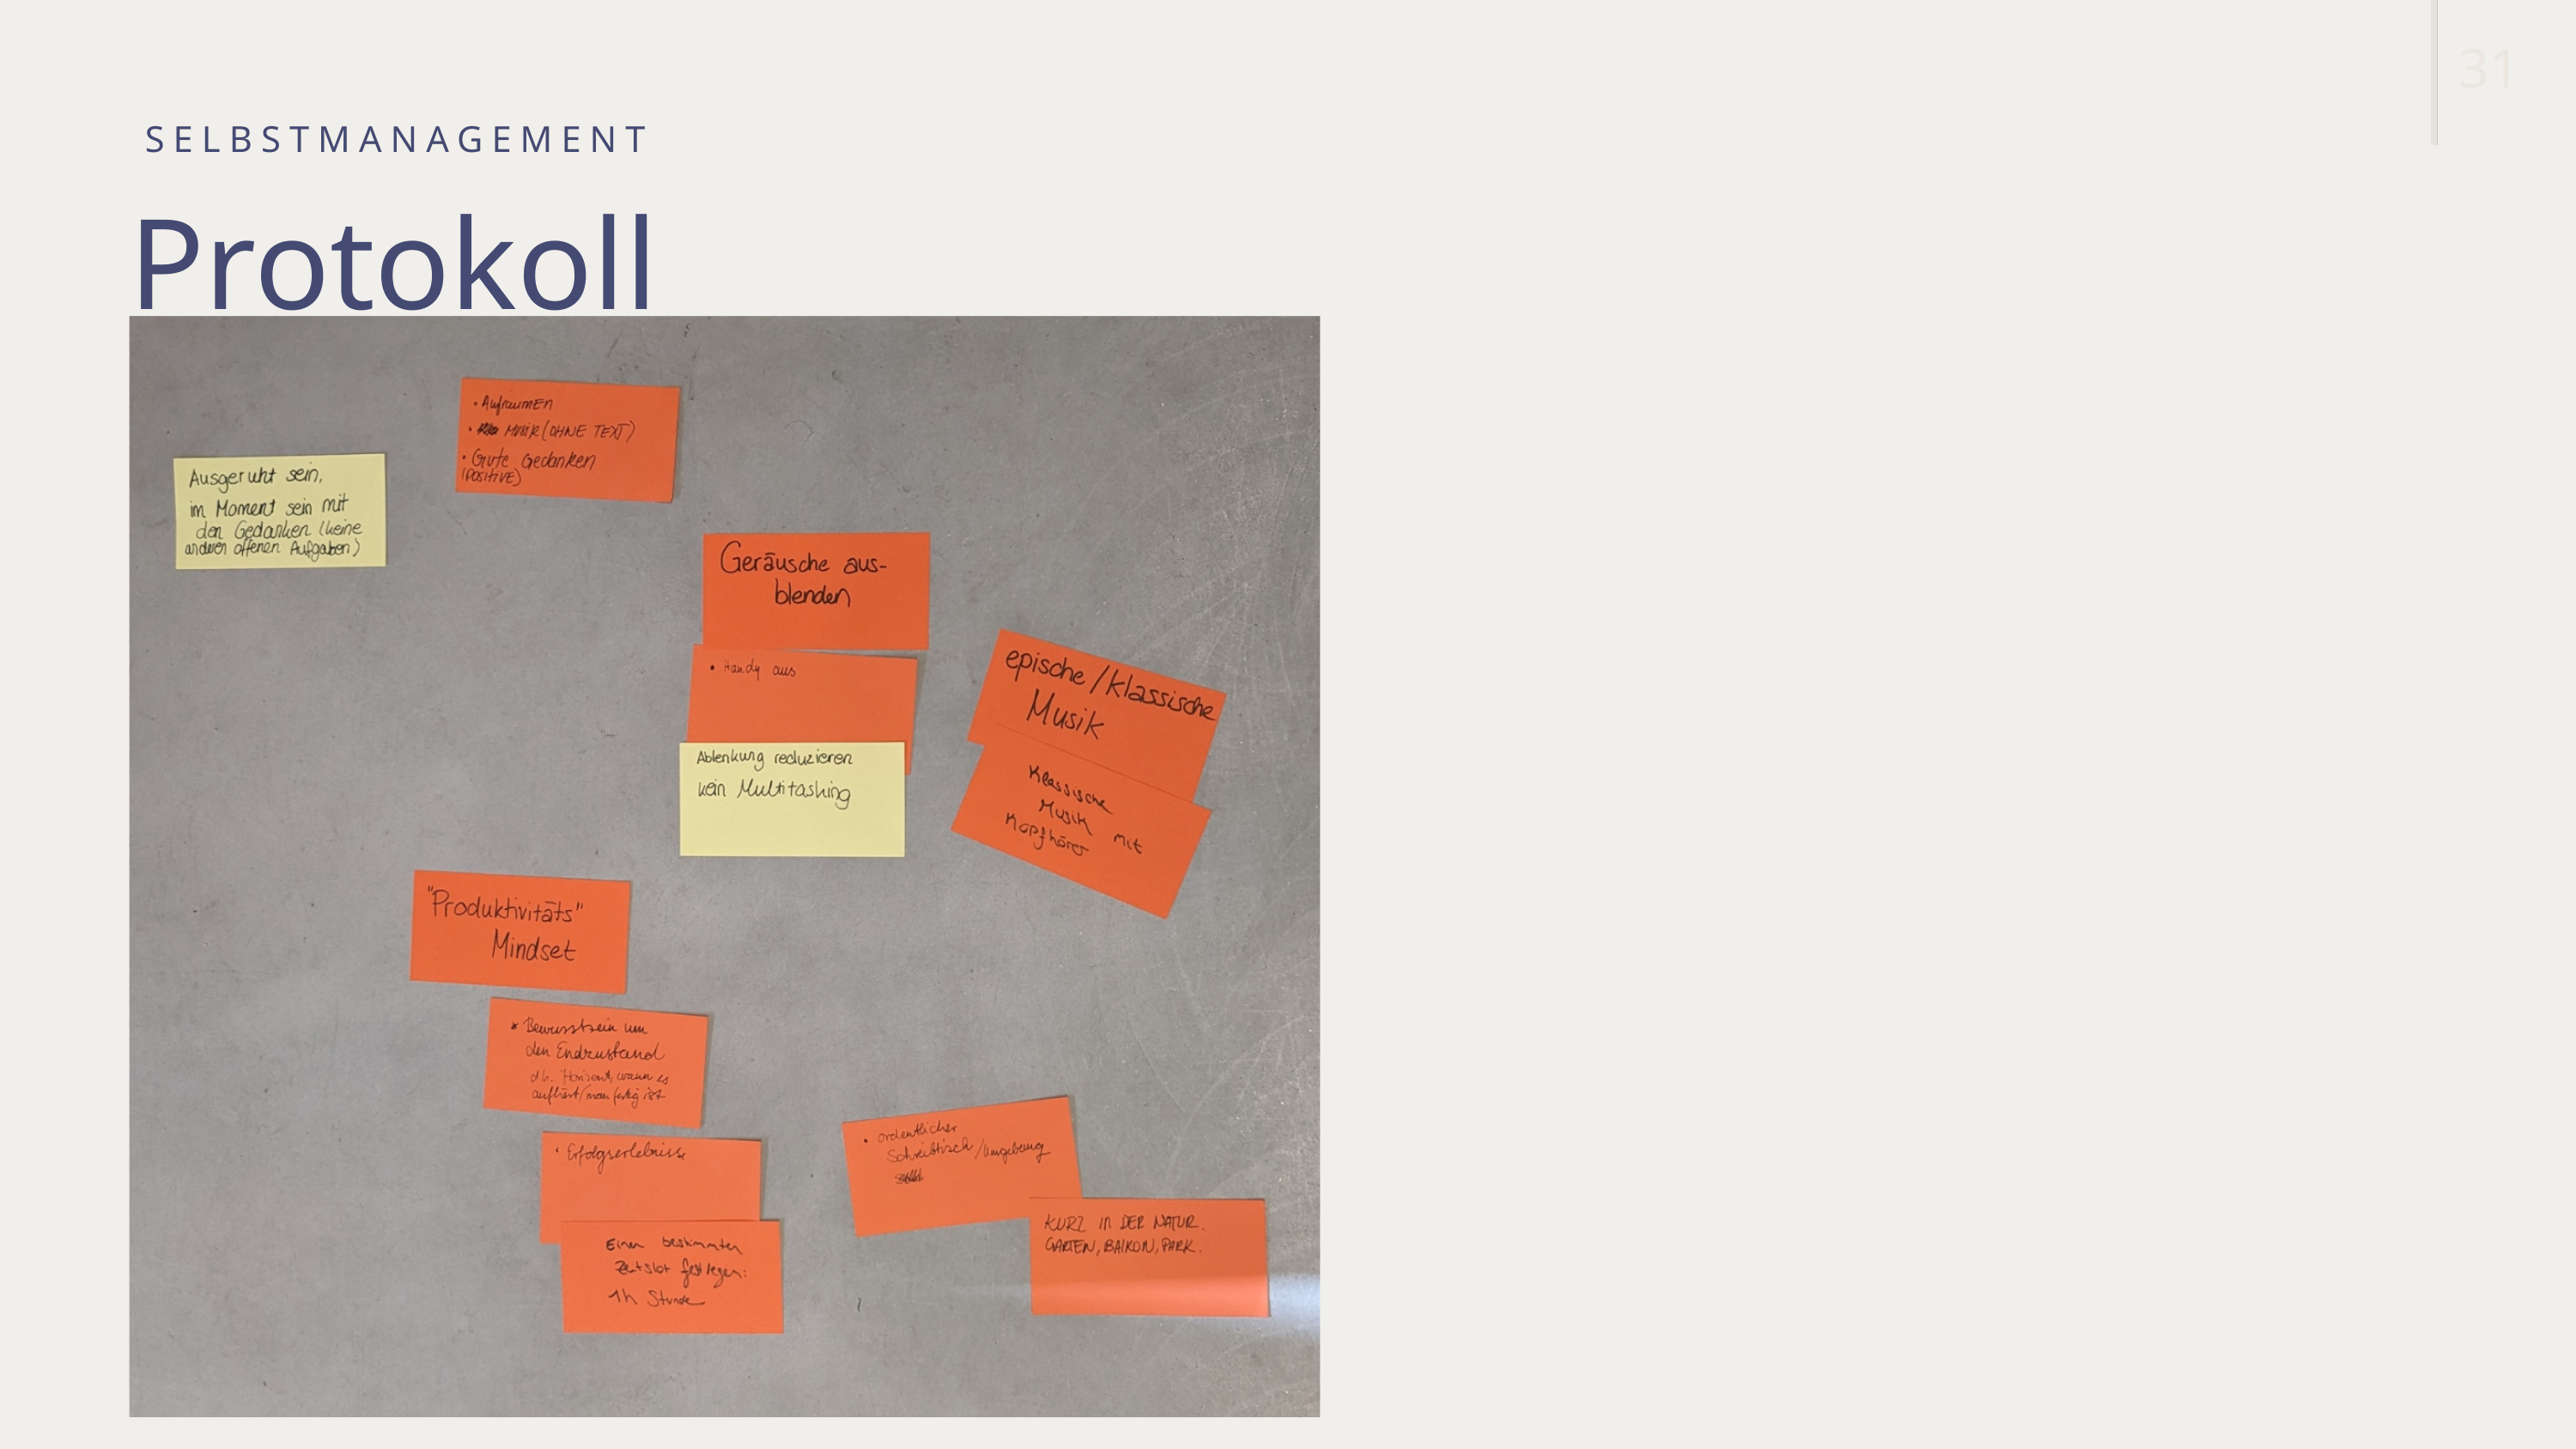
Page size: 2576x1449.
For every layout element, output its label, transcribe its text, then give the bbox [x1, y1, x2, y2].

slide_number 31 [2233, 45, 2533, 96]
picture [129, 270, 1321, 1449]
text_box SELBSTMANAGEMENT [144, 102, 1557, 161]
picture [2431, 0, 2438, 45]
text_box Protokoll [129, 106, 1653, 335]
picture [2431, 96, 2438, 145]
